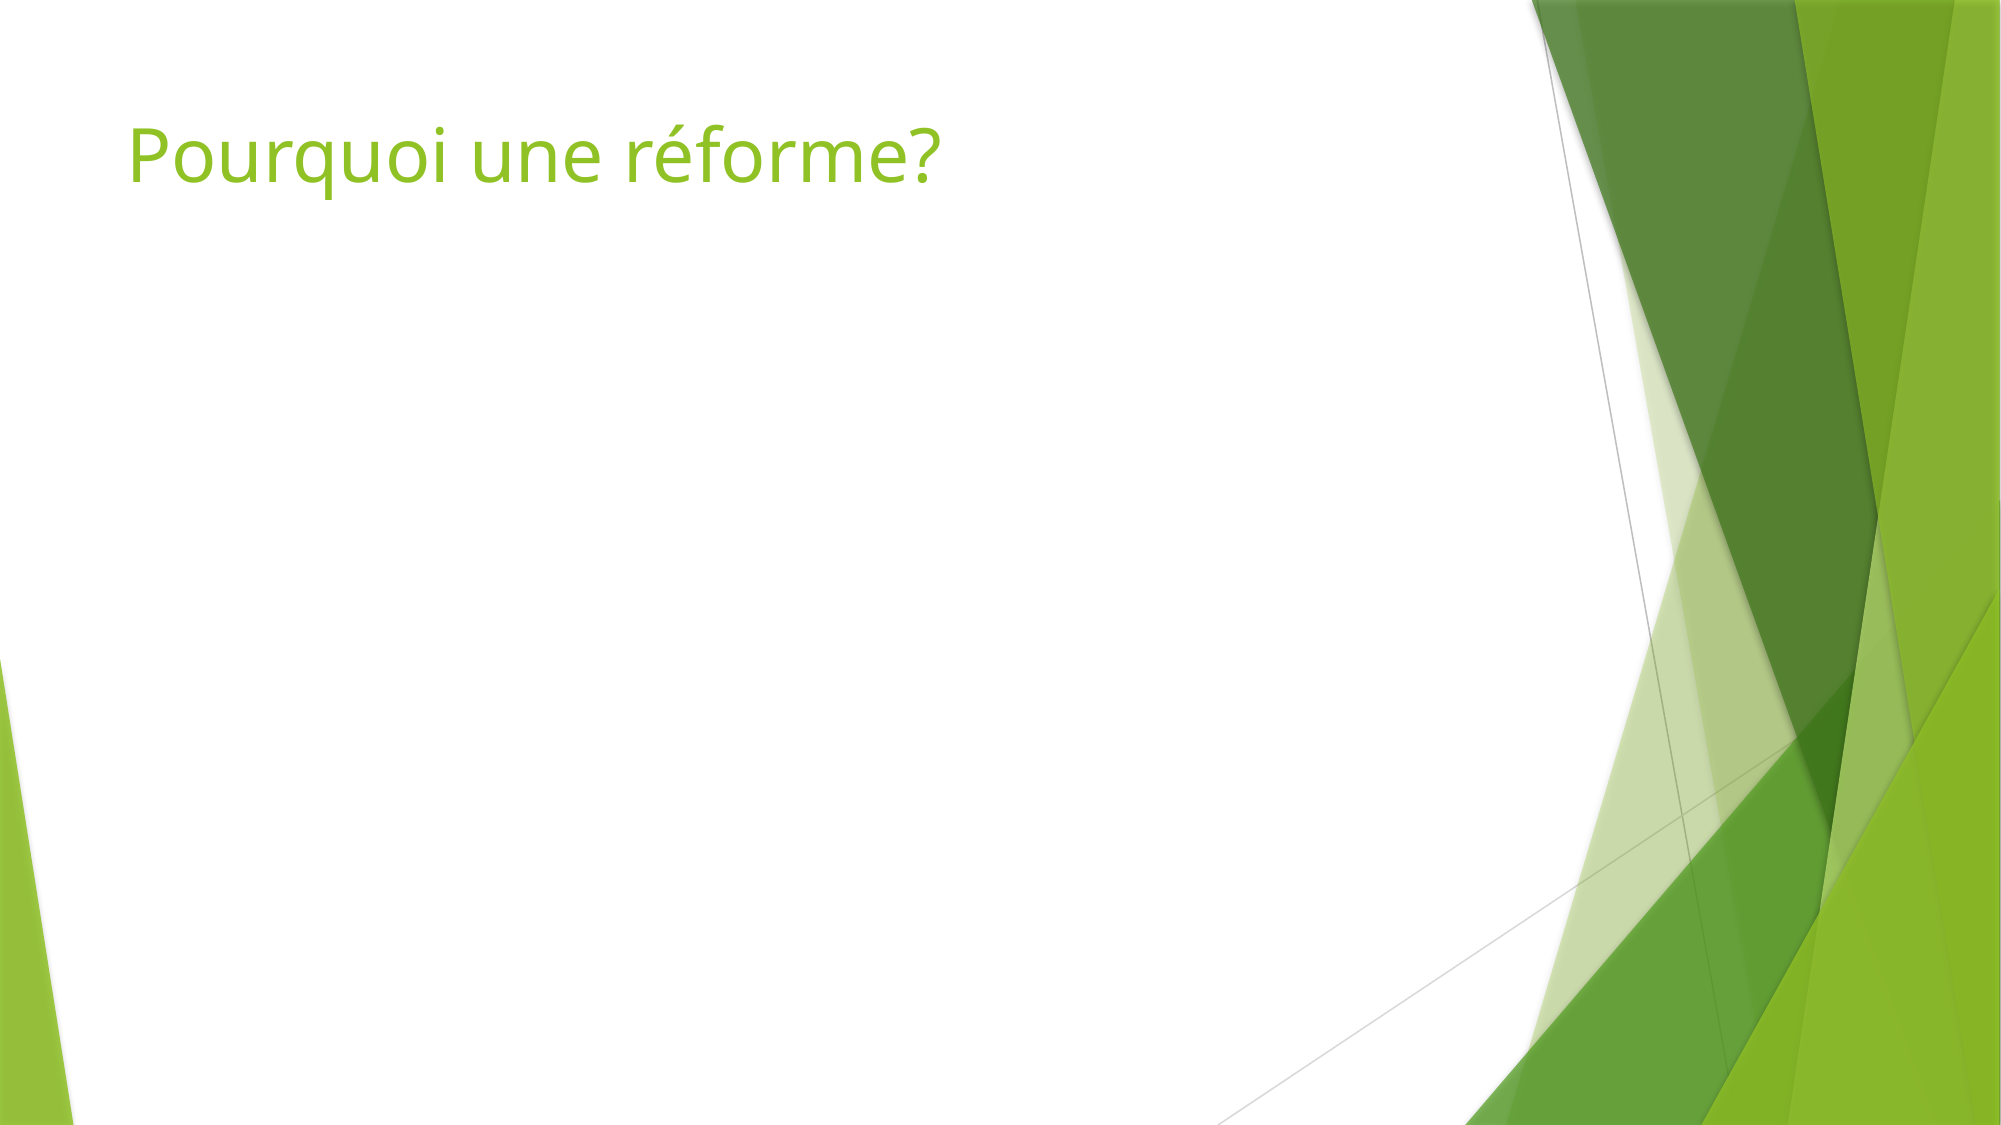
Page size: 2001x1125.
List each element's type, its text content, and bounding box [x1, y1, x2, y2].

title Pourquoi une réforme? [111, 99, 1522, 317]
